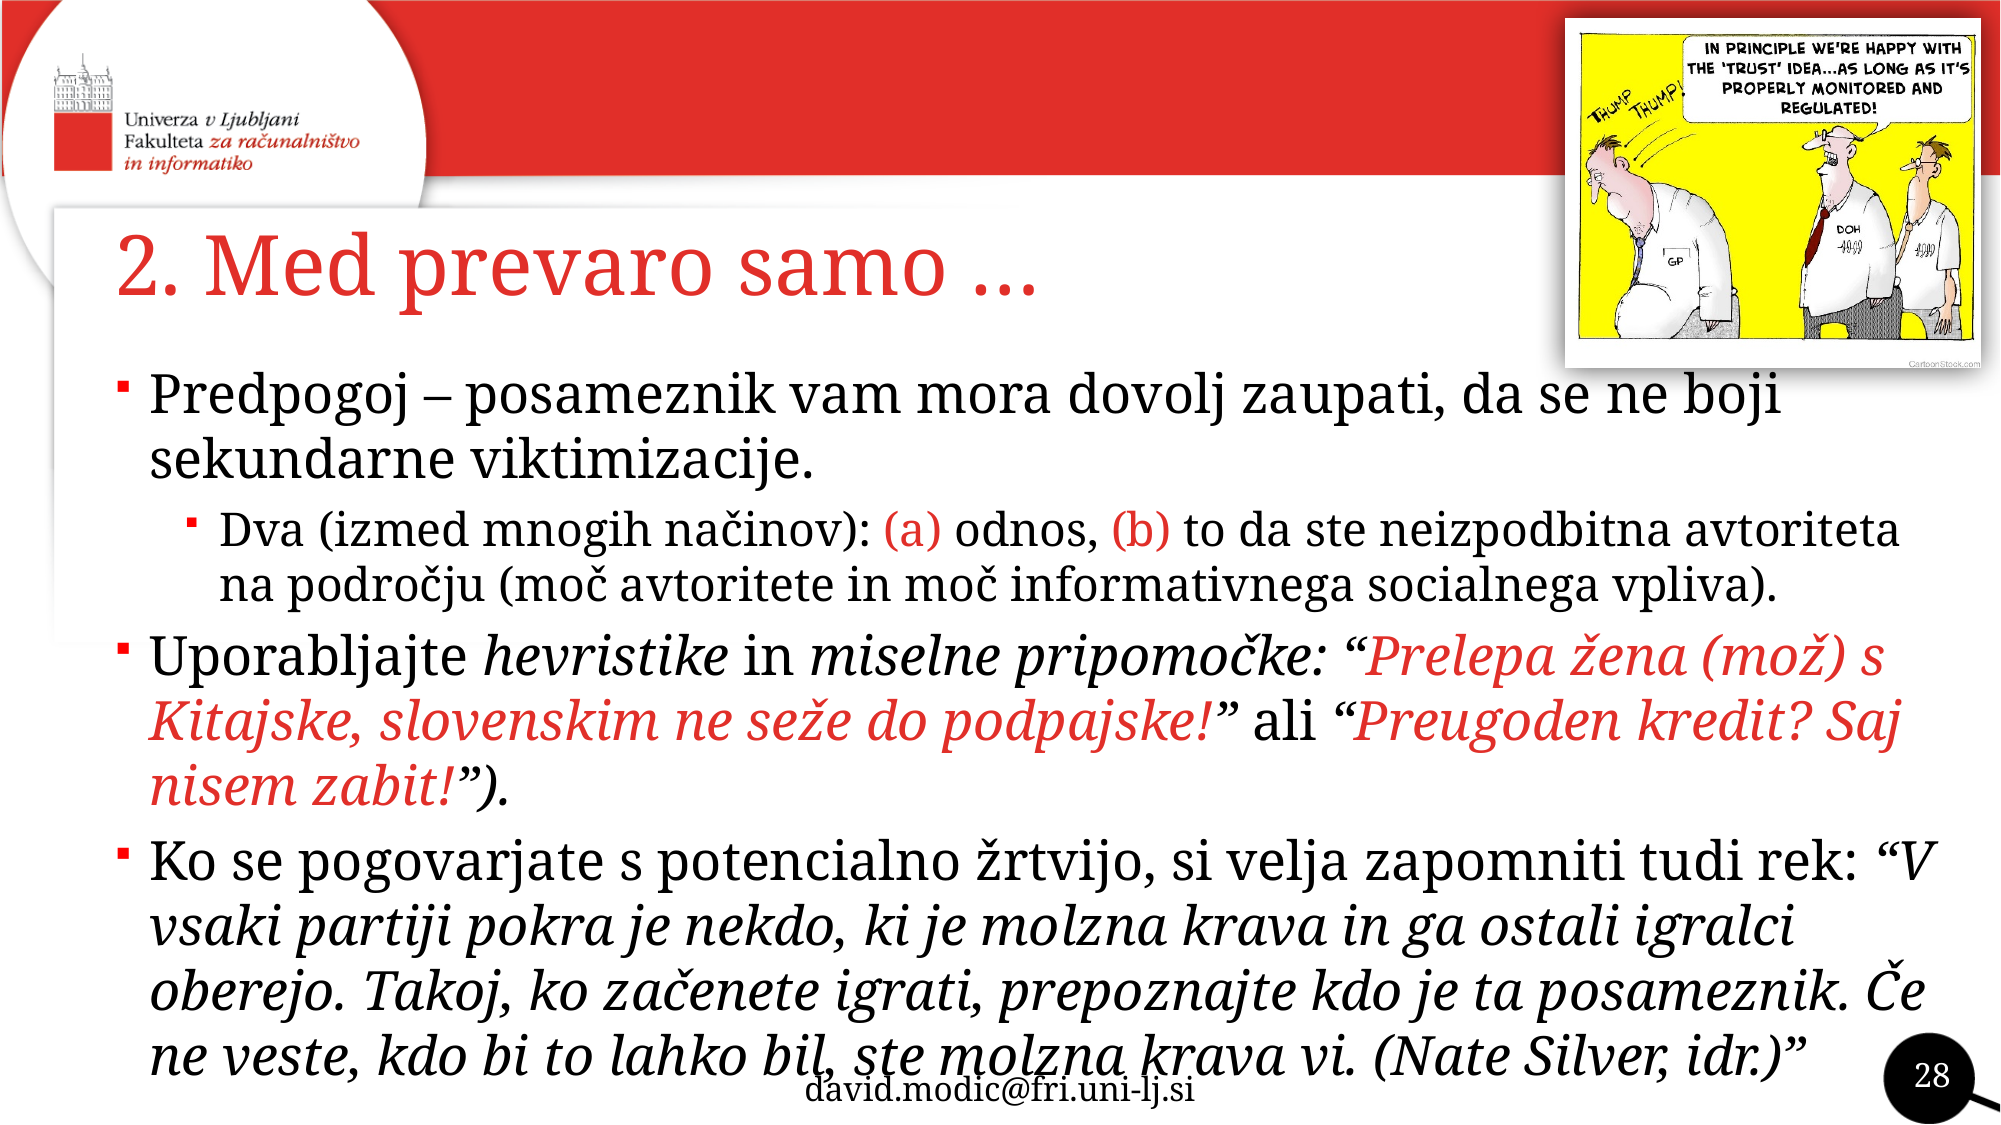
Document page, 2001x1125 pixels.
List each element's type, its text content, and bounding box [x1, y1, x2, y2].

title 2. Med prevaro samo … [99, 209, 1542, 329]
text_box david.modic@fri.uni-lj.si [0, 1058, 2000, 1119]
list Predpogoj – posameznik vam mora dovolj zaupati, da se ne boji sekundarne viktimizacije. Dva (izmed mnogih načinov): (a) odnos, (b) to da ste neizpodbitna avtoriteta na področju (moč avtoritete in moč informativnega socialnega vpliva). Uporabljajte hevristike in miselne pripomočke: “Prelepa žena (mož) s Kitajske, slovenskim ne seže do podpajske!” ali “Preugoden kredit? Saj nisem zabit!”). Ko se pogovarjate s potencialno žrtvijo, si velja zapomniti tudi rek: “V vsaki partiji pokra je nekdo, ki je molzna krava in ga ostali igralci oberejo. Takoj, ko začenete igrati, prepoznajte kdo je ta posameznik. Če ne veste, kdo bi to lahko bil, ste molzna krava vi. (Nate Silver, idr.)” [99, 351, 1981, 1058]
picture [0, 0, 2001, 1125]
